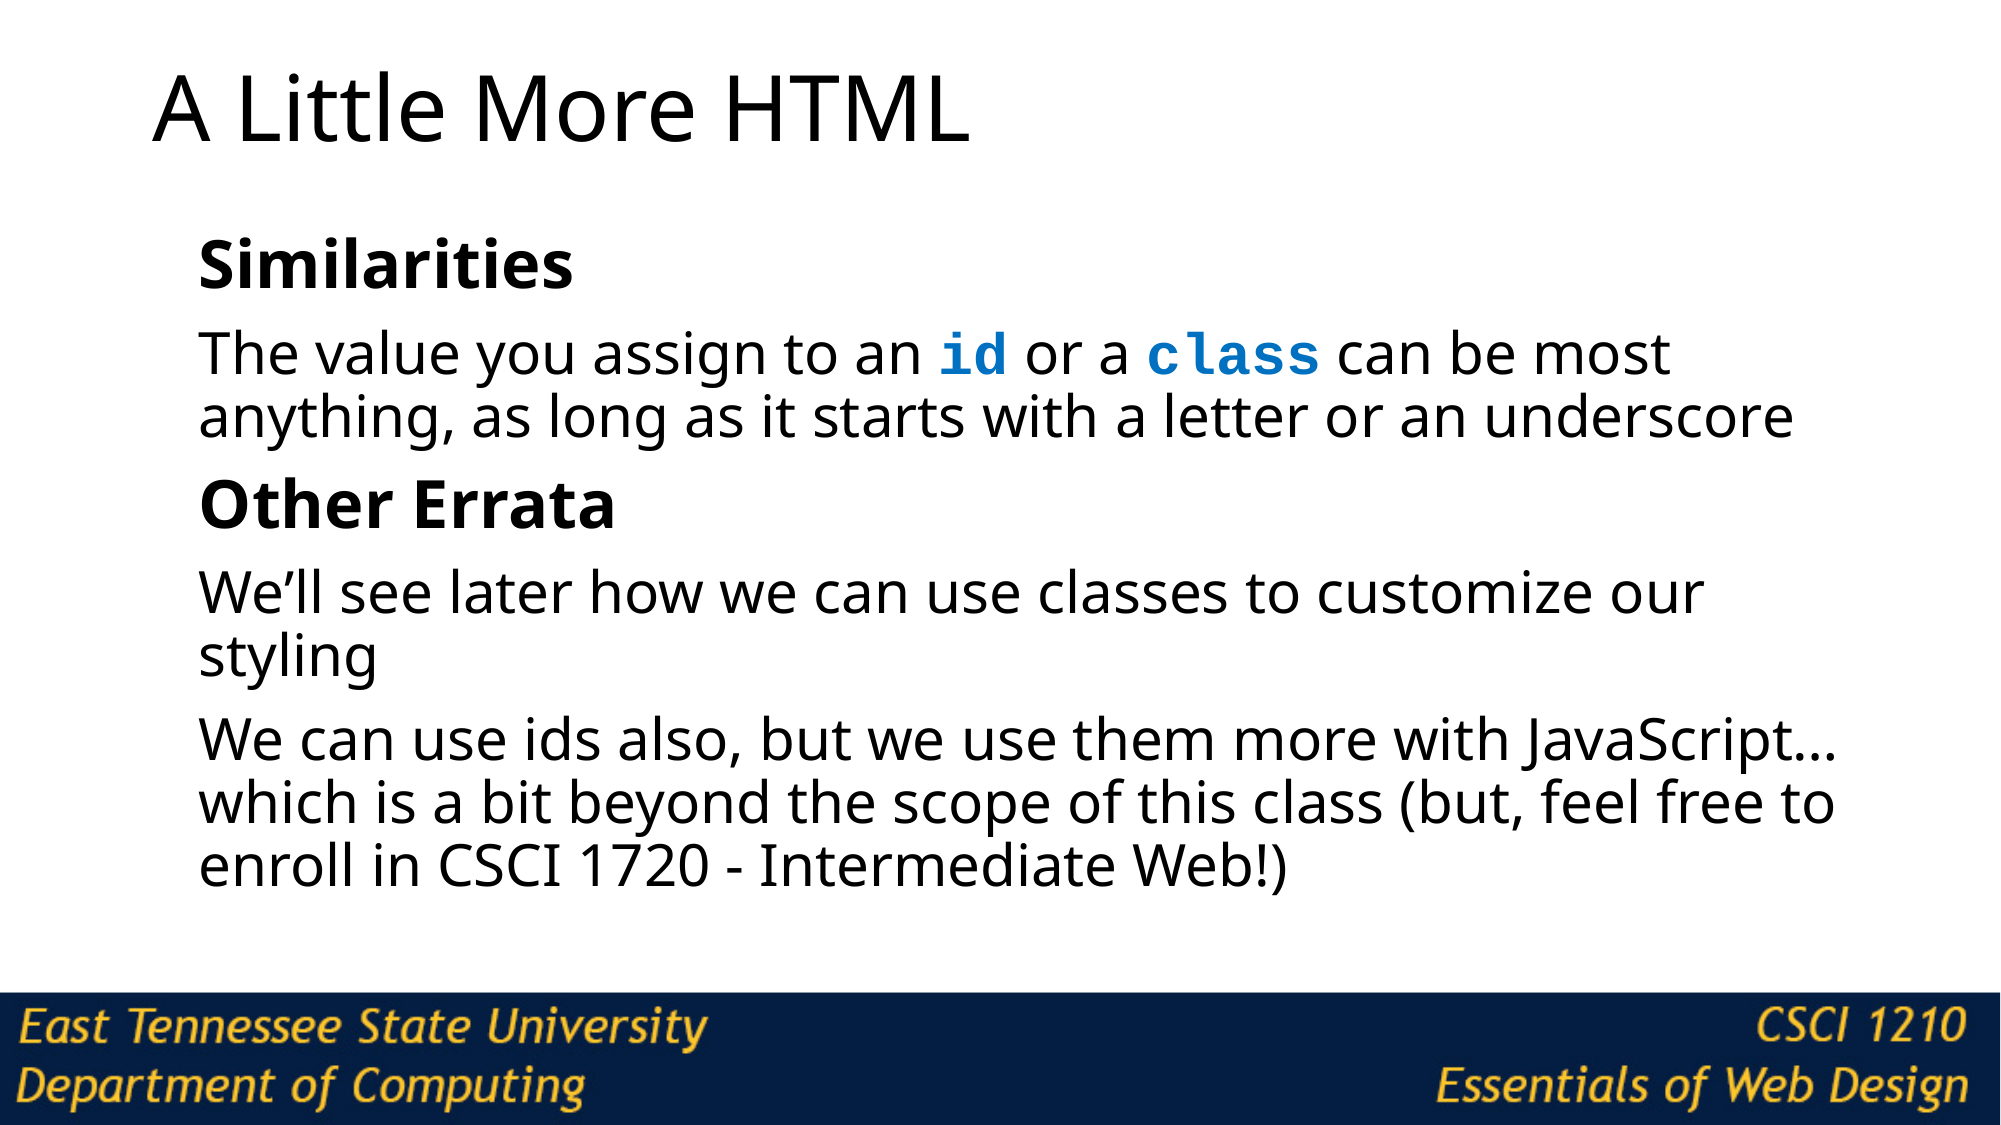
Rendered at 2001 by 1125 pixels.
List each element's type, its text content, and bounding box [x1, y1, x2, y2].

title A Little More HTML [137, 3, 1863, 221]
picture [0, 0, 2001, 1125]
list Similarities The value you assign to an id or a class can be most anything, as long as it starts with a letter or an underscore Other Errata We’ll see later how we can use classes to customize our styling We can use ids also, but we use them more with JavaScript…which is a bit beyond the scope of this class (but, feel free to enroll in CSCI 1720 - Intermediate Web!) [183, 223, 1898, 994]
